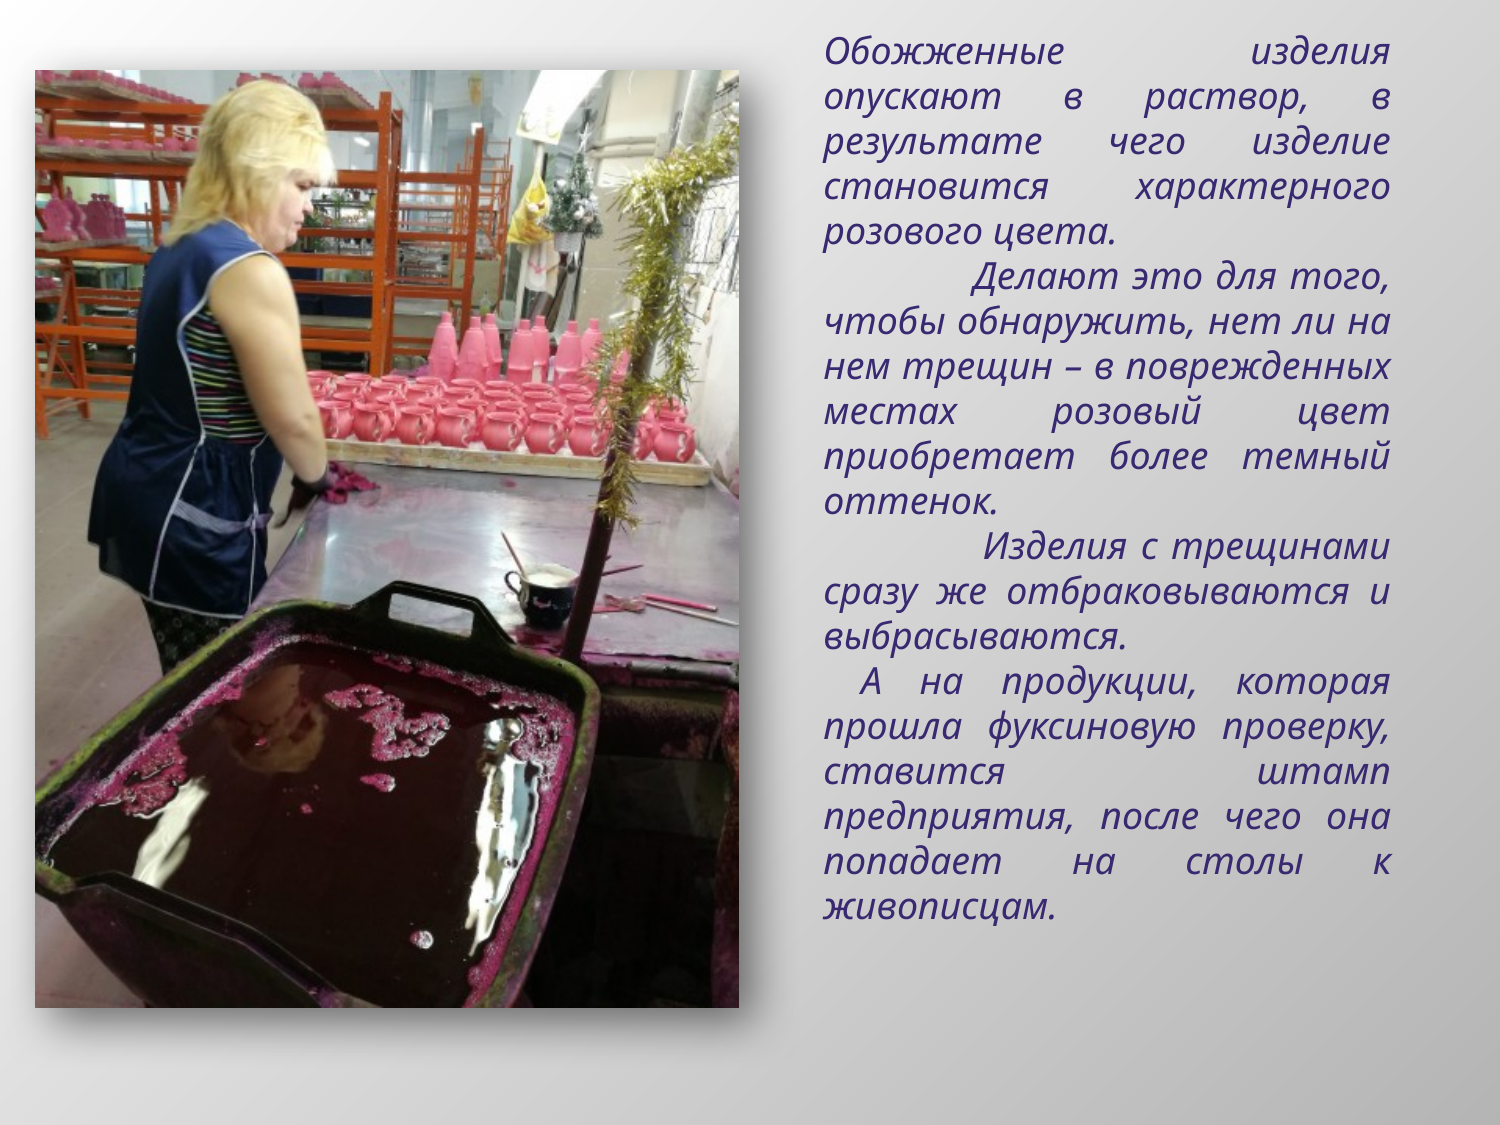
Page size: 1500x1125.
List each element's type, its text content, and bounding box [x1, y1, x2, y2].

text_box Обожженные изделия опускают в раствор, в результате чего изделие становится характерного розового цвета. Делают это для того, чтобы обнаружить, нет ли на нем трещин – в поврежденных местах розовый цвет приобретает более темный оттенок. Изделия с трещинами сразу же отбраковываются и выбрасываются. А на продукции, которая прошла фуксиновую проверку, ставится штамп предприятия, после чего она попадает на столы к живописцам. [808, 19, 1407, 934]
picture [34, 70, 739, 1009]
